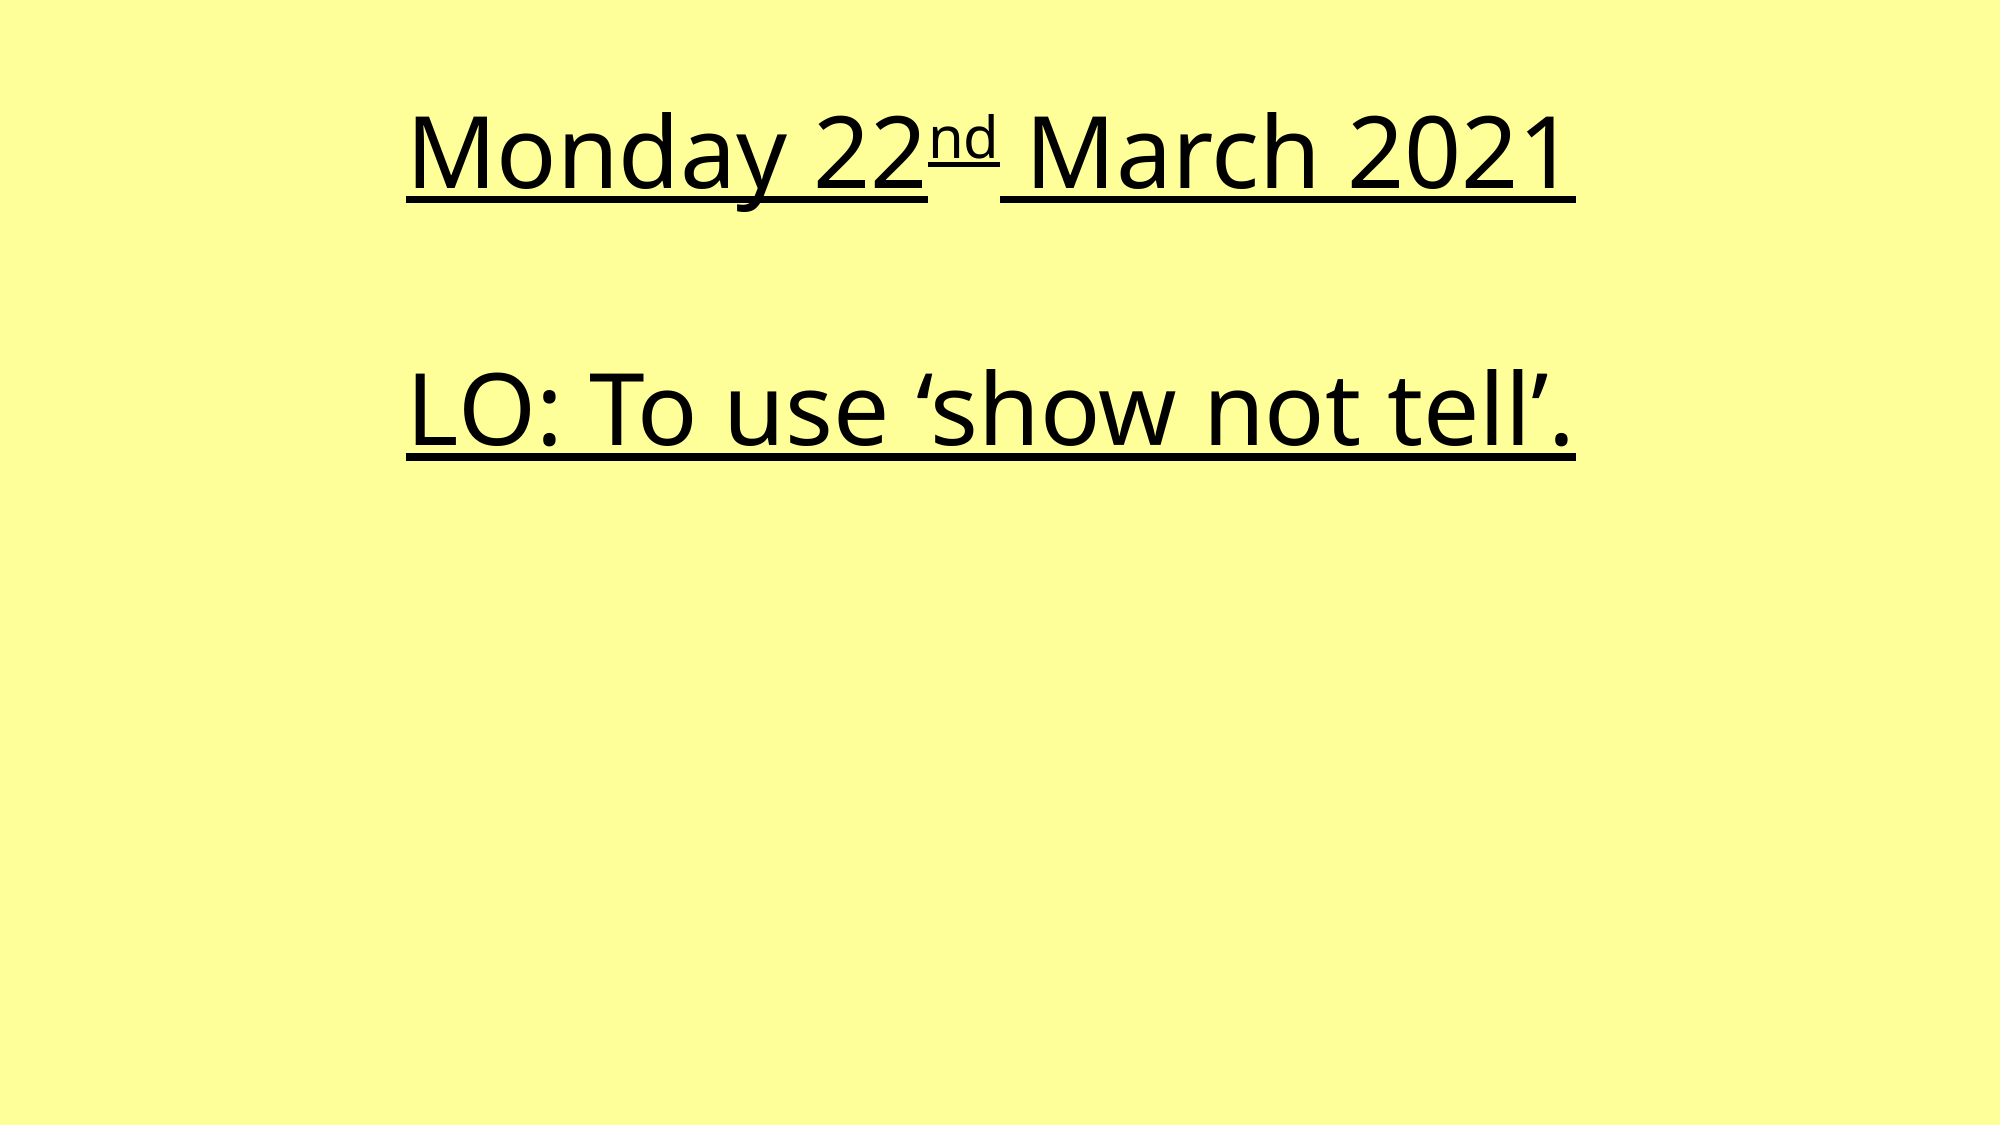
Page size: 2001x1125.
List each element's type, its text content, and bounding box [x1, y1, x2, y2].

subtitle Monday 22nd March 2021 LO: To use ‘show not tell’. [117, 94, 1866, 723]
